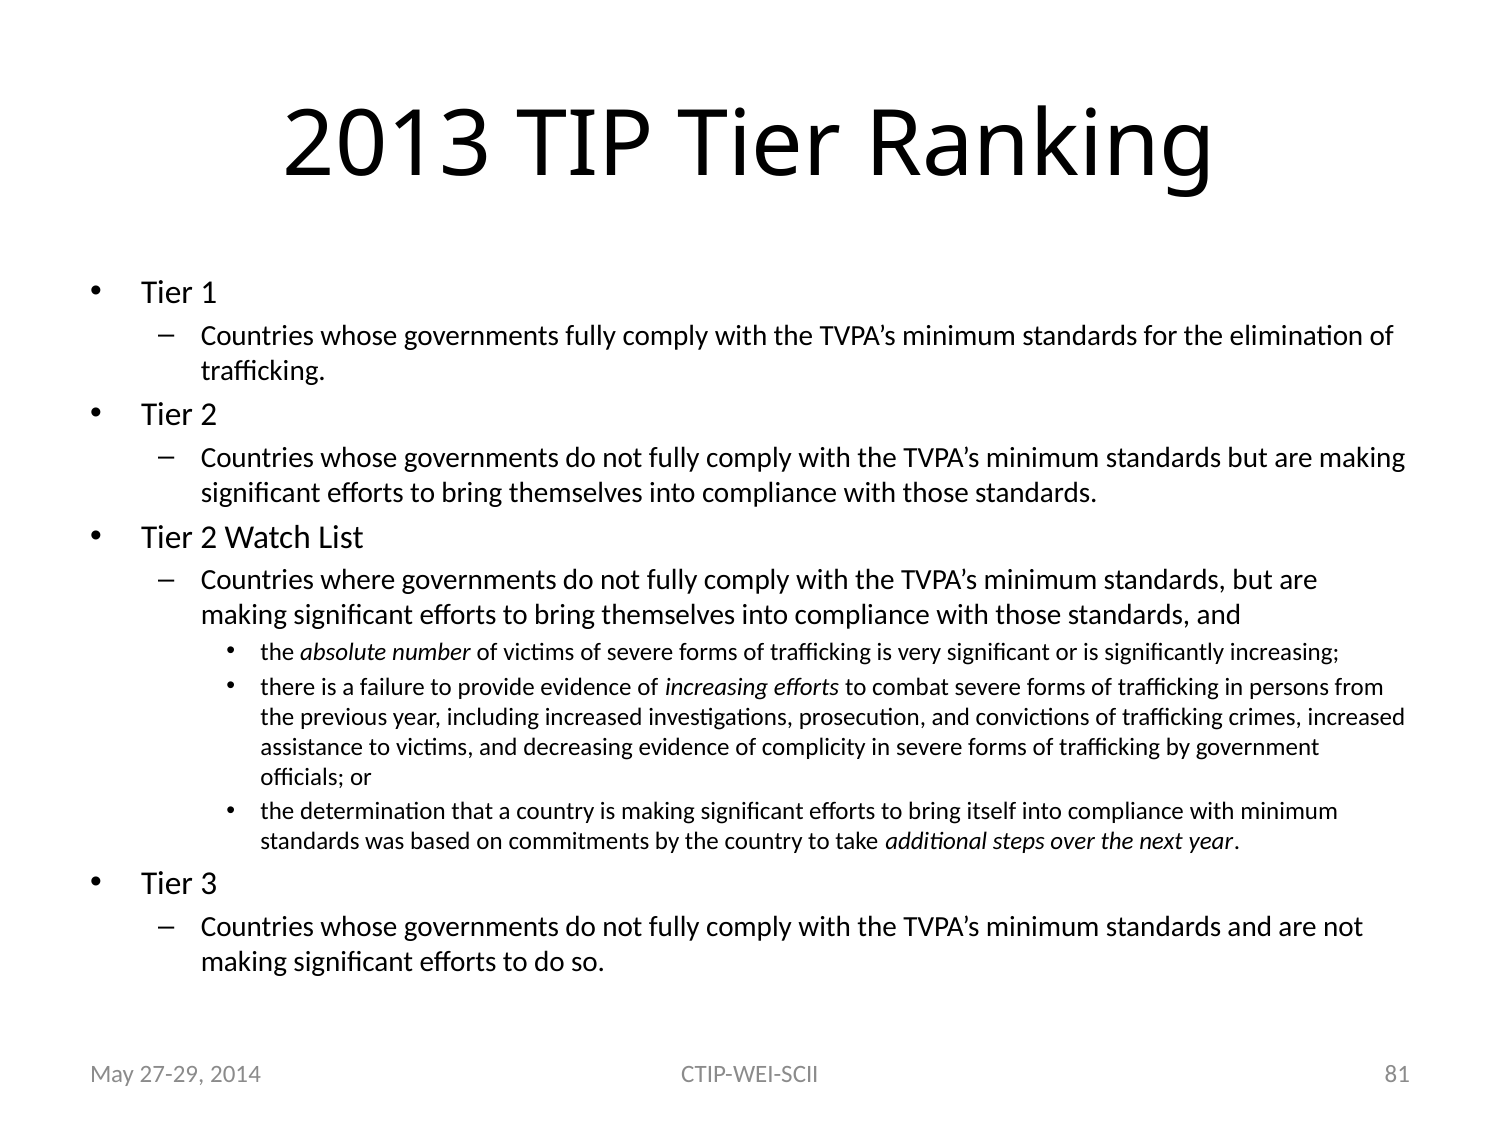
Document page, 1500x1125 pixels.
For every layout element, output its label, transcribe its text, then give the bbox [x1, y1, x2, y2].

title 2013 TIP Tier Ranking [75, 45, 1425, 233]
list Tier 1 Countries whose governments fully comply with the TVPA’s minimum standards for the elimination of trafficking. Tier 2 Countries whose governments do not fully comply with the TVPA’s minimum standards but are making significant efforts to bring themselves into compliance with those standards. Tier 2 Watch List Countries where governments do not fully comply with the TVPA’s minimum standards, but are making significant efforts to bring themselves into compliance with those standards, and the absolute number of victims of severe forms of trafficking is very significant or is significantly increasing; there is a failure to provide evidence of increasing efforts to combat severe forms of trafficking in persons from the previous year, including increased investigations, prosecution, and convictions of trafficking crimes, increased assistance to victims, and decreasing evidence of complicity in severe forms of trafficking by government officials; or the determination that a country is making significant efforts to bring itself into compliance with minimum standards was based on commitments by the country to take additional steps over the next year. Tier 3 Countries whose governments do not fully comply with the TVPA’s minimum standards and are not making significant efforts to do so. [75, 262, 1425, 1005]
slide_number 81 [1074, 1042, 1425, 1103]
footer CTIP-WEI-SCII [512, 1042, 988, 1103]
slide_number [75, 1042, 425, 1103]
